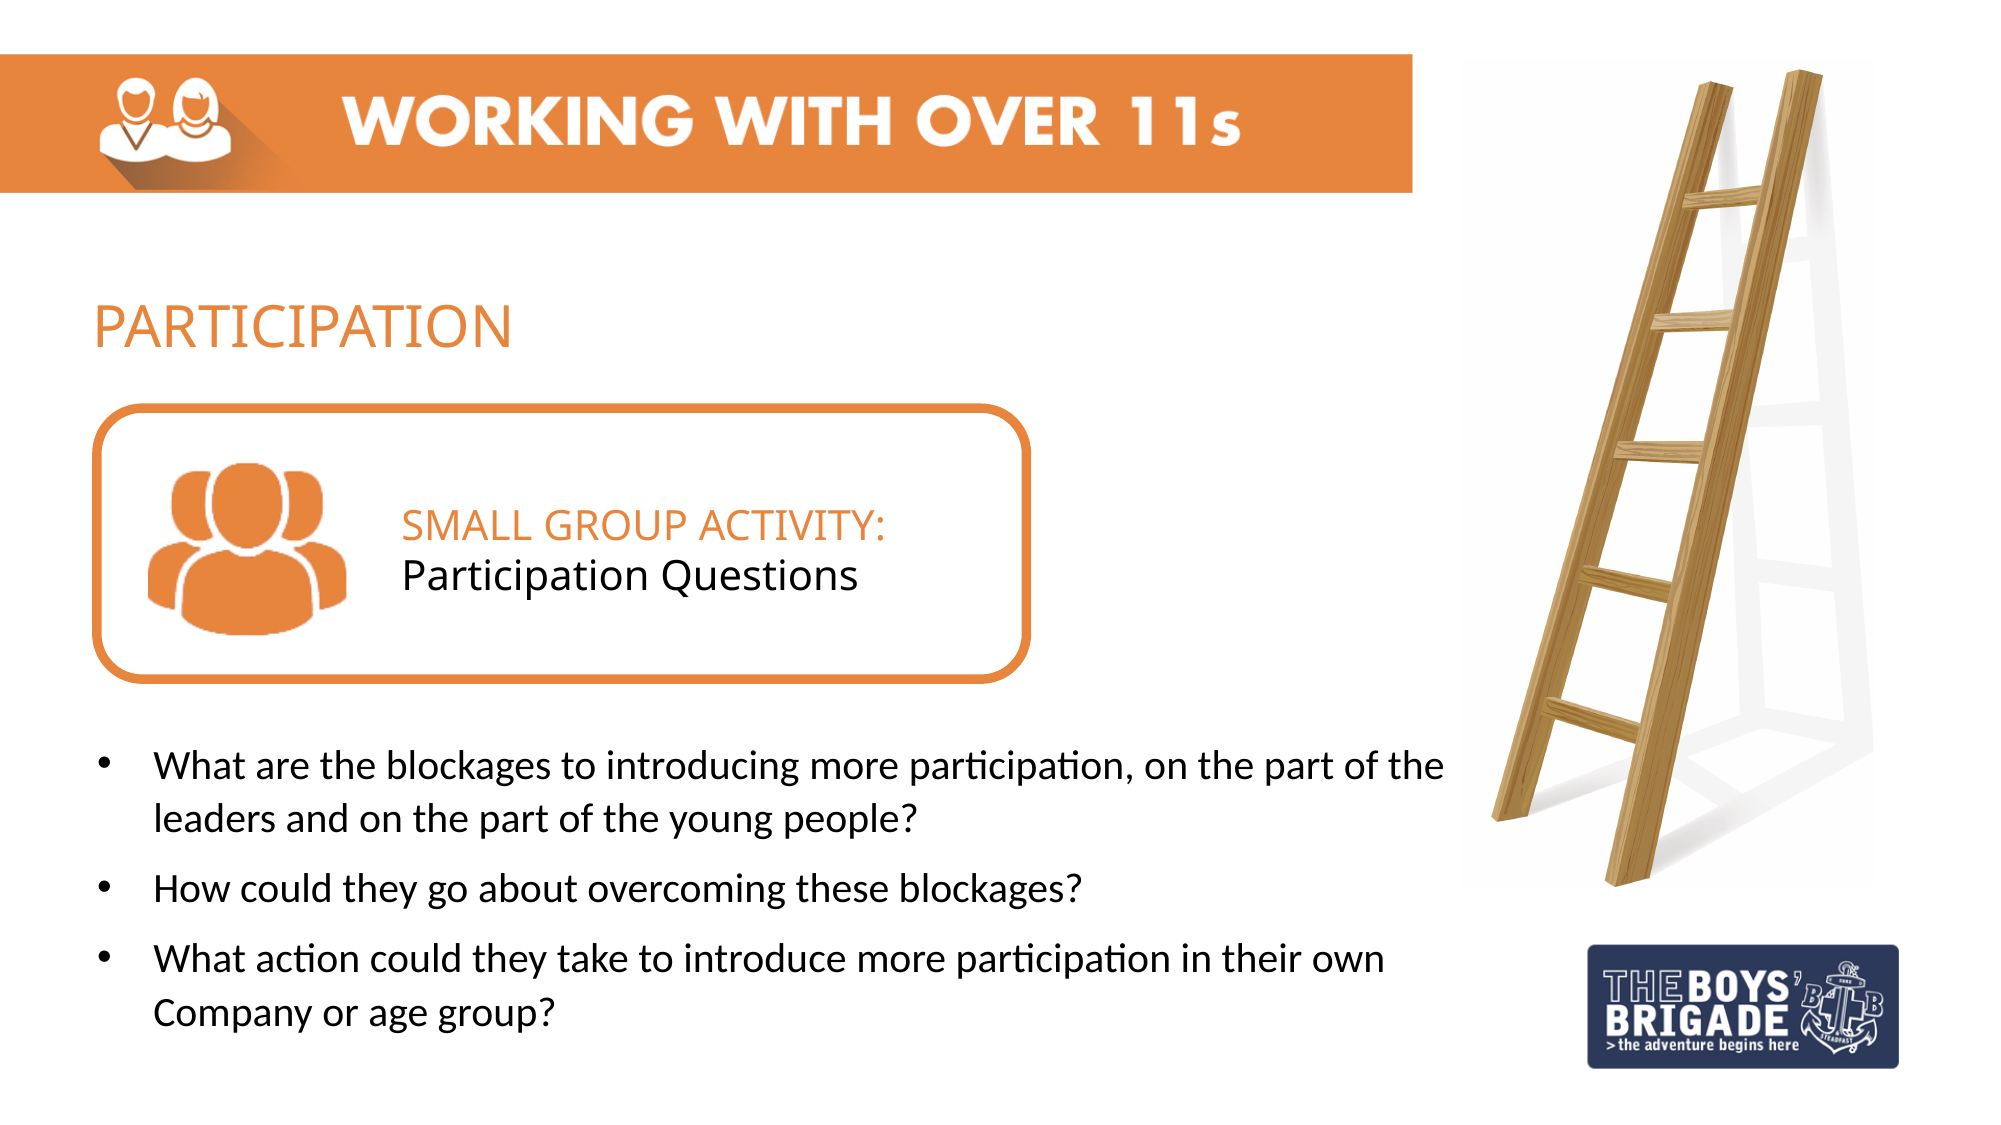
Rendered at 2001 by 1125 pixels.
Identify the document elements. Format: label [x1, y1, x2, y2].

text_box [148, 449, 347, 650]
picture [0, 0, 2000, 1125]
text_box [1461, 59, 1874, 887]
